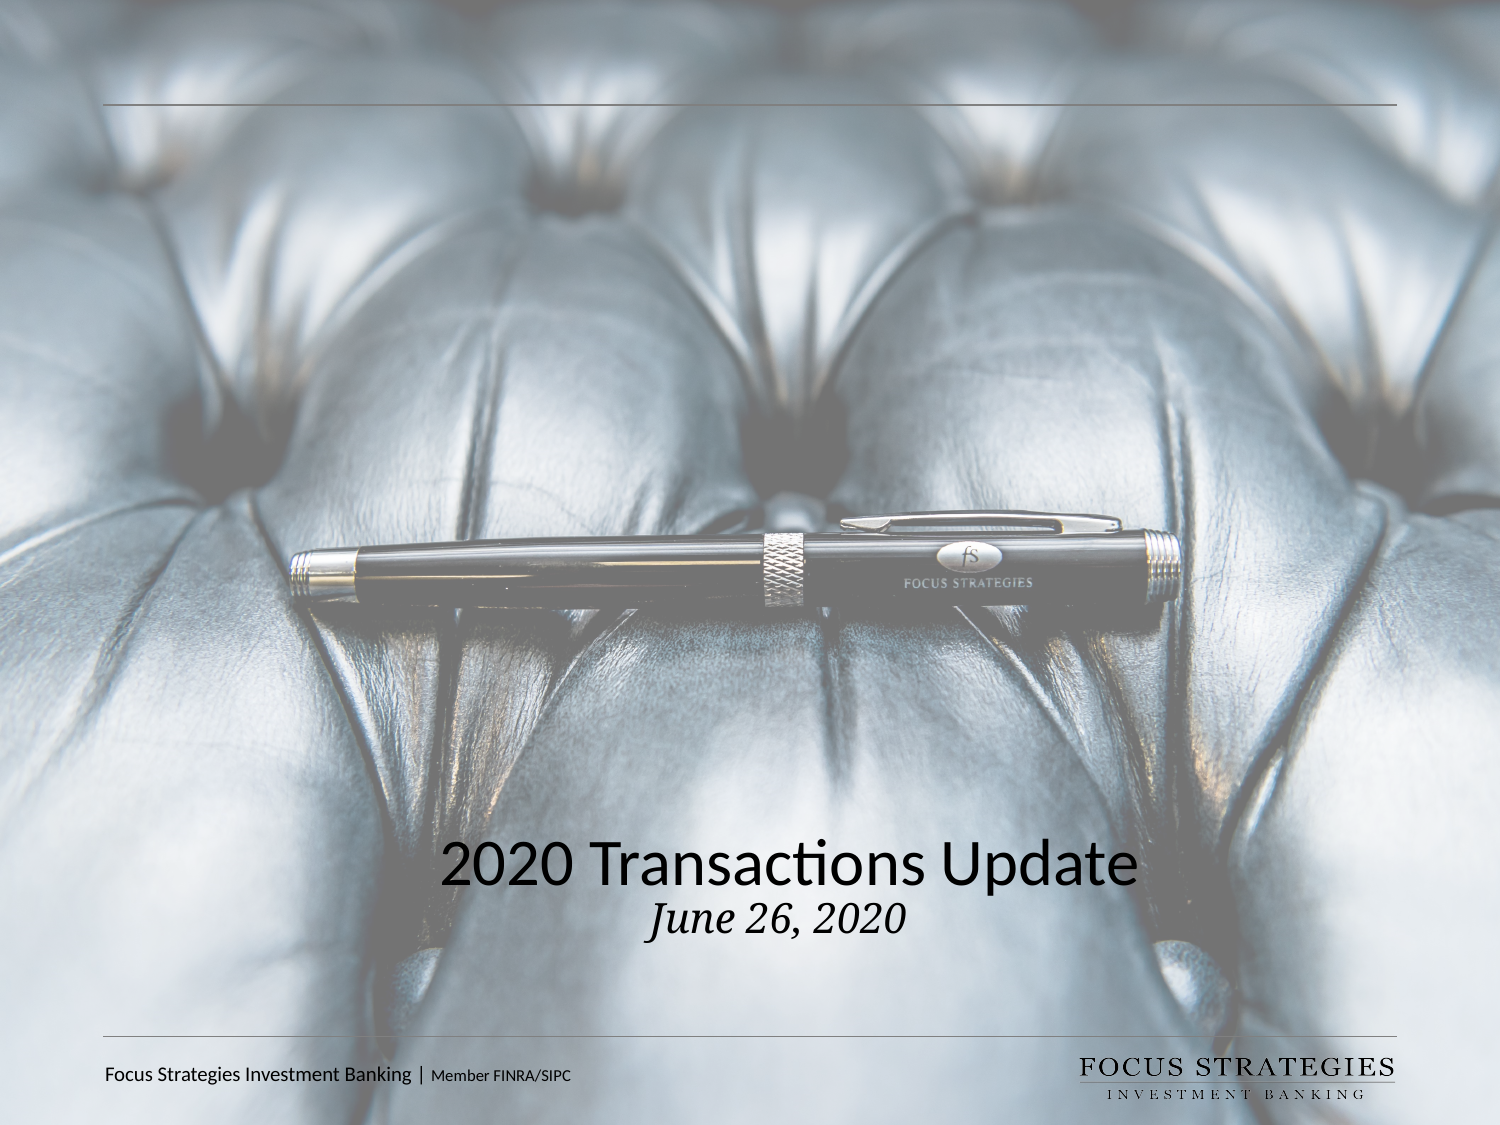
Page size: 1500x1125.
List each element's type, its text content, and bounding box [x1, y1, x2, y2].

list June 26, 2020 [131, 908, 1426, 969]
title 2020 Transactions Update [131, 829, 1449, 908]
picture [1078, 1054, 1397, 1103]
